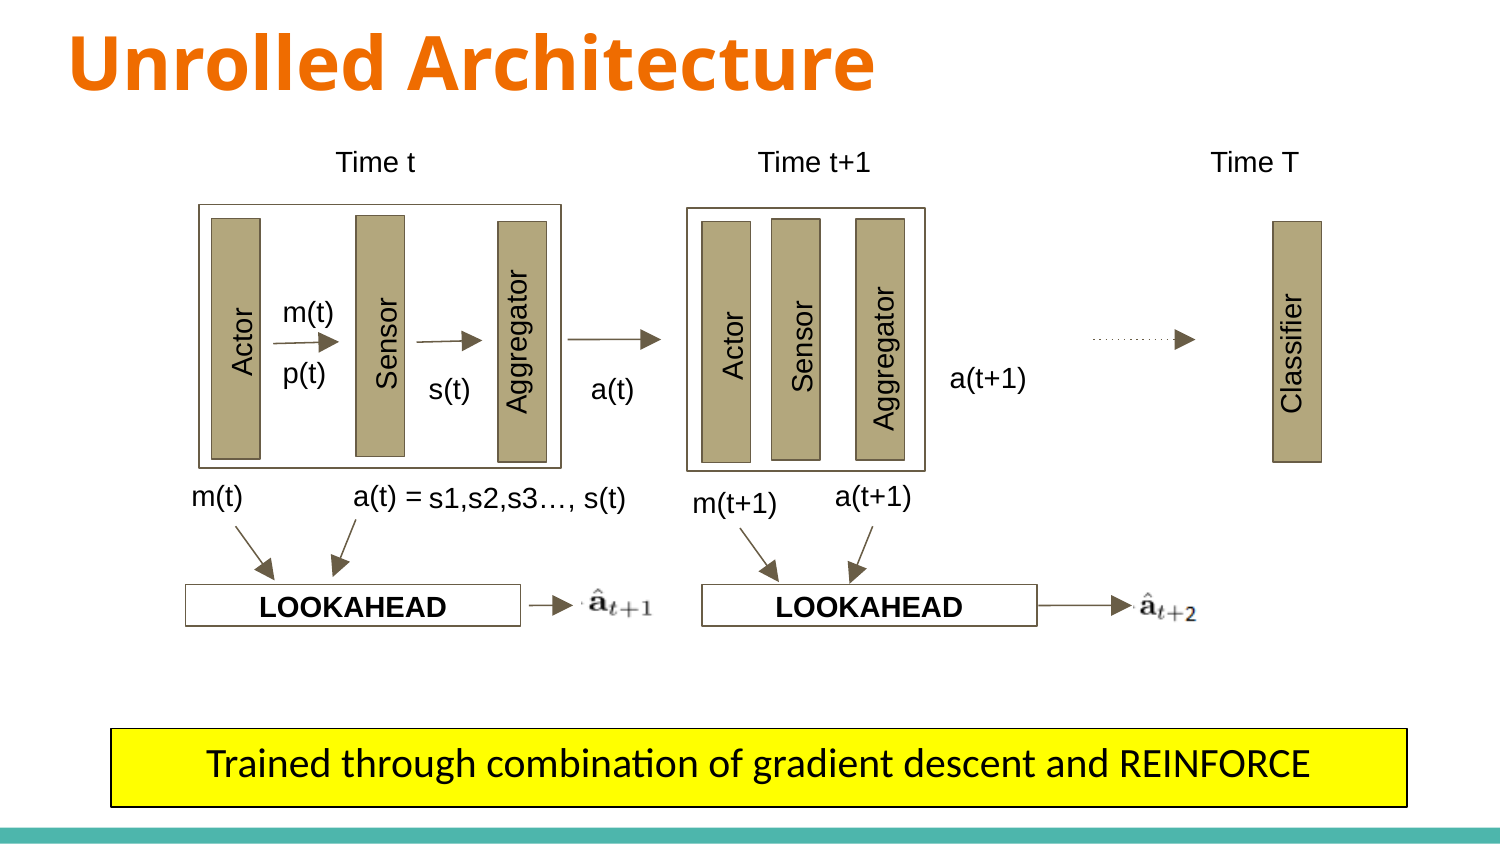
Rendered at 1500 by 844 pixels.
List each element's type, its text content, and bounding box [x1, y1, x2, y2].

text_box Trained through combination of gradient descent and REINFORCE [111, 728, 1407, 808]
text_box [235, 537, 275, 581]
text_box LOOKAHEAD [185, 584, 521, 627]
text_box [332, 537, 357, 578]
text_box a(t+1) [567, 573, 701, 638]
title Unrolled Architecture [51, 0, 1449, 116]
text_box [670, 127, 1196, 527]
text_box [1196, 127, 1358, 463]
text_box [175, 127, 670, 530]
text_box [701, 526, 1209, 627]
picture [581, 580, 659, 630]
